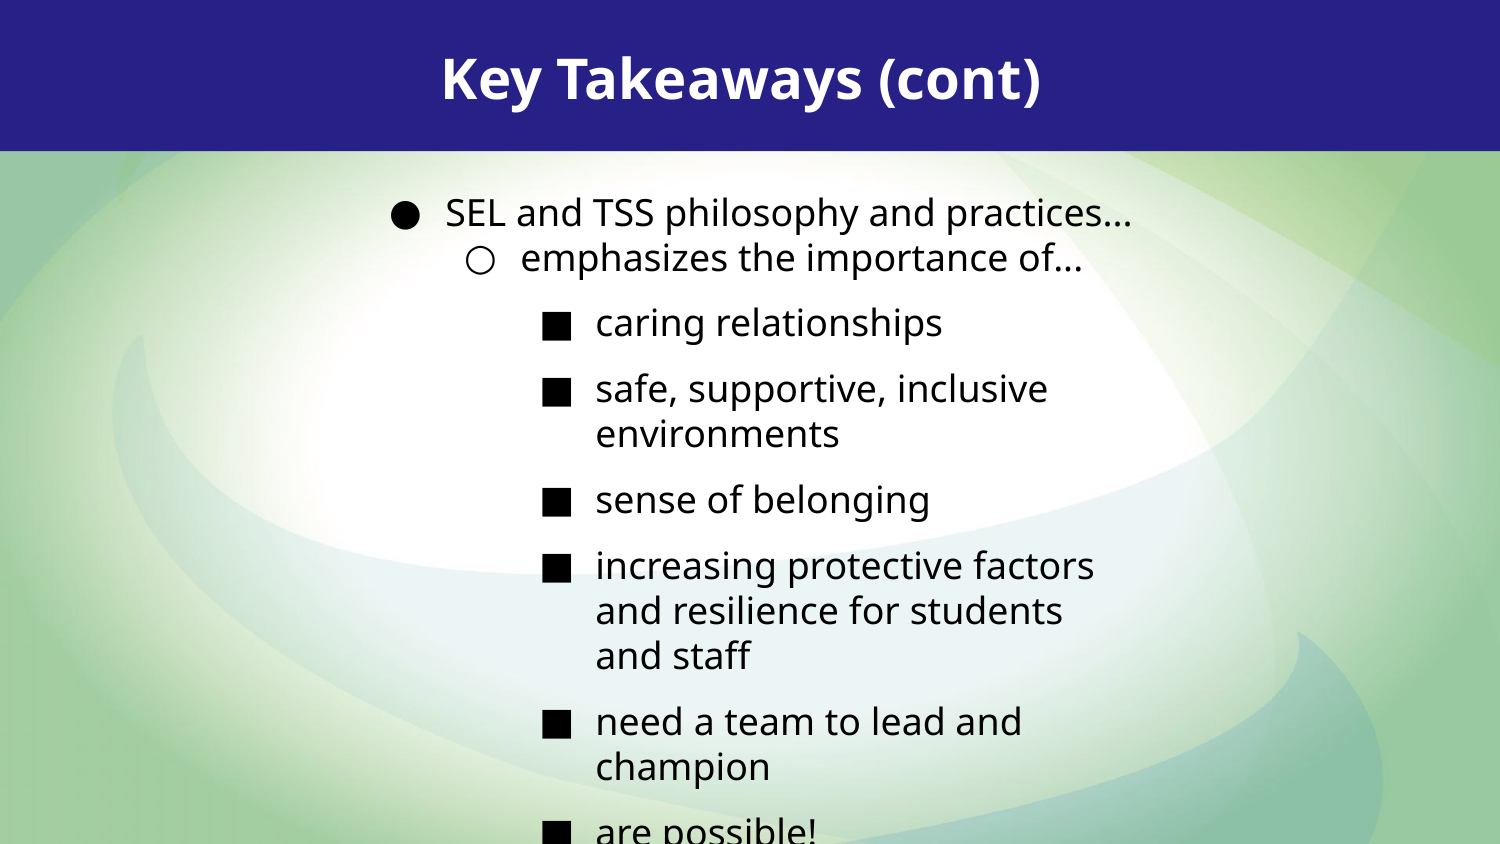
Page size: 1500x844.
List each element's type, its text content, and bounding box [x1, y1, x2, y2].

text_box SEL and TSS philosophy and practices... emphasizes the importance of... caring relationships safe, supportive, inclusive environments sense of belonging increasing protective factors and resilience for students and staff need a team to lead and champion are possible! [359, 140, 1148, 811]
text_box Key Takeaways (cont) [77, 37, 1405, 116]
